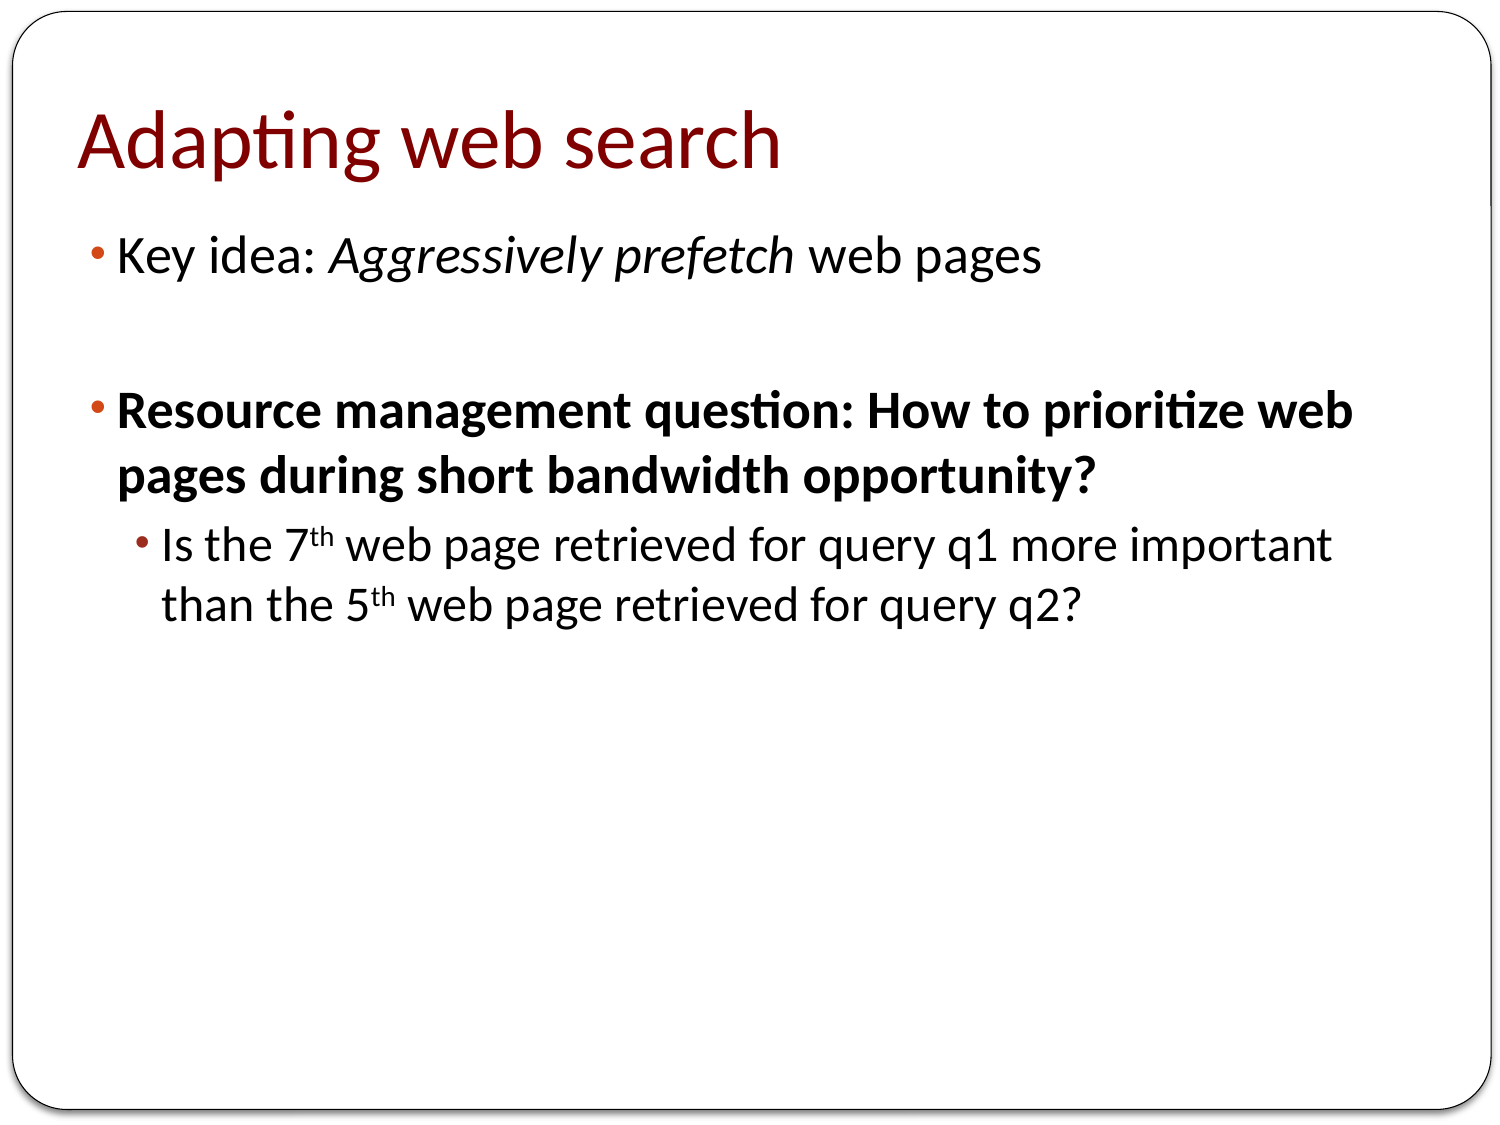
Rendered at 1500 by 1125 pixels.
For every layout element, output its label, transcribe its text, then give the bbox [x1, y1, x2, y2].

title Adapting web search [62, 12, 1338, 200]
list Key idea: Aggressively prefetch web pages Resource management question: How to prioritize web pages during short bandwidth opportunity? Is the 7th web page retrieved for query q1 more important than the 5th web page retrieved for query q2? [75, 212, 1425, 813]
